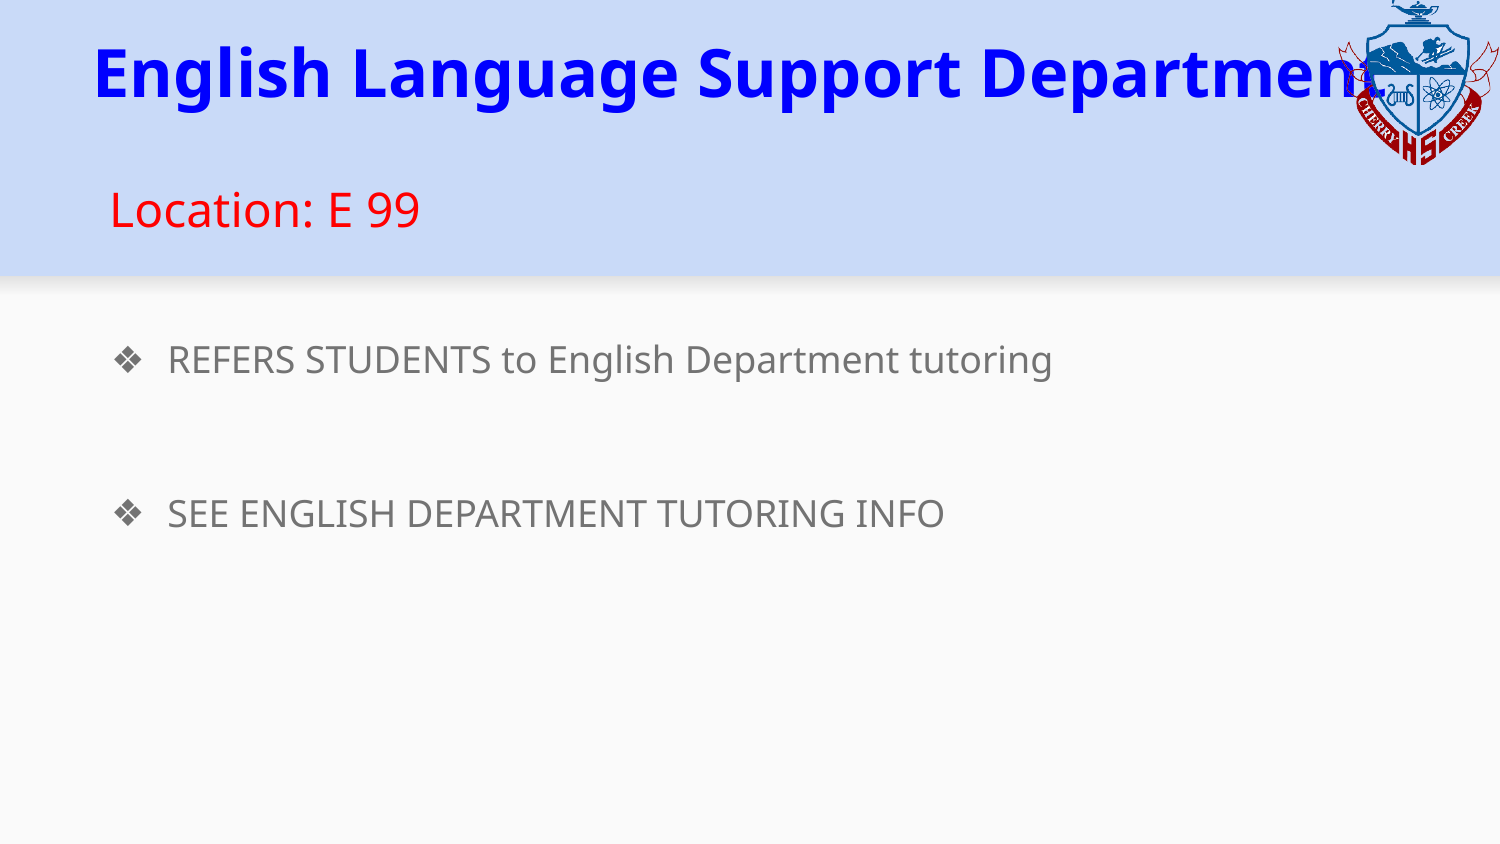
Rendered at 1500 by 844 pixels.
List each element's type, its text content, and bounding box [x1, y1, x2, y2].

picture [1337, 0, 1500, 165]
title Location: E 99 [94, 125, 1443, 252]
list REFERS STUDENTS to English Department tutoring SEE ENGLISH DEPARTMENT TUTORING INFO [77, 314, 1427, 760]
title English Language Support Department [77, 0, 1335, 126]
